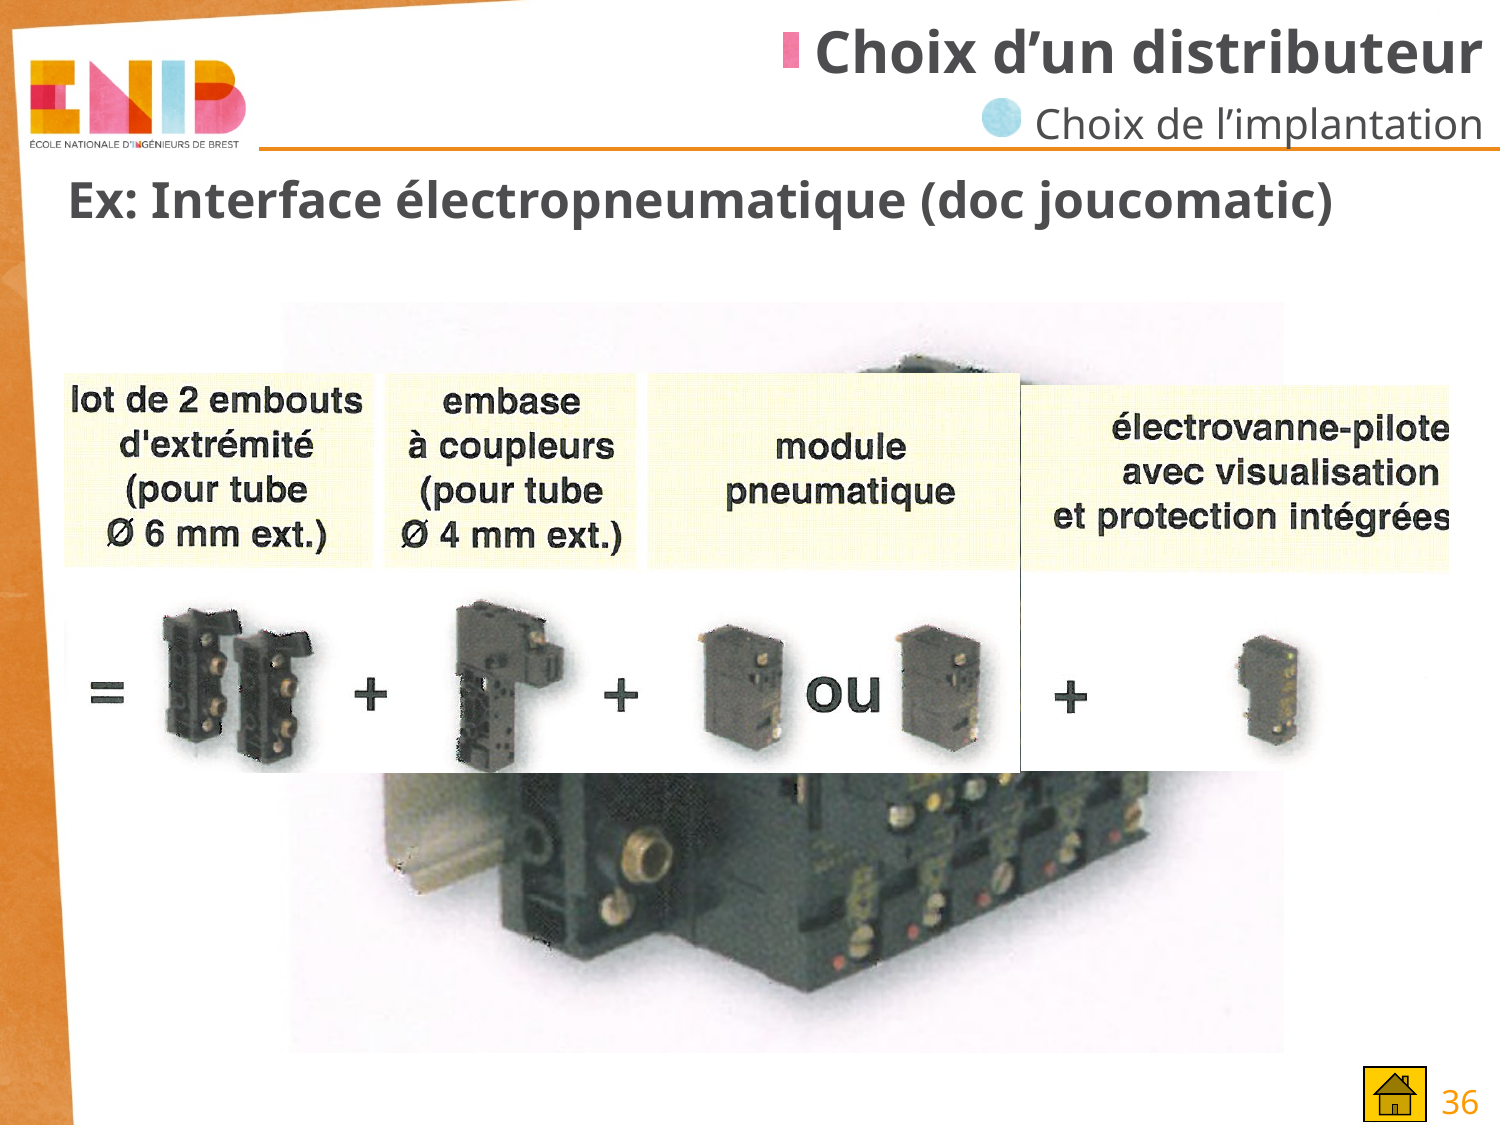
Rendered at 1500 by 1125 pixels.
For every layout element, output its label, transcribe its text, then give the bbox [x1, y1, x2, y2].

text_box Ex: Interface électropneumatique (doc joucomatic) [53, 160, 1465, 236]
text_box Choix d’un distributeur Choix de l’implantation [336, 7, 1500, 138]
picture [0, 0, 1440, 1125]
text_box [1364, 1066, 1426, 1122]
picture [783, 32, 799, 68]
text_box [64, 373, 1449, 773]
picture [982, 98, 1021, 137]
